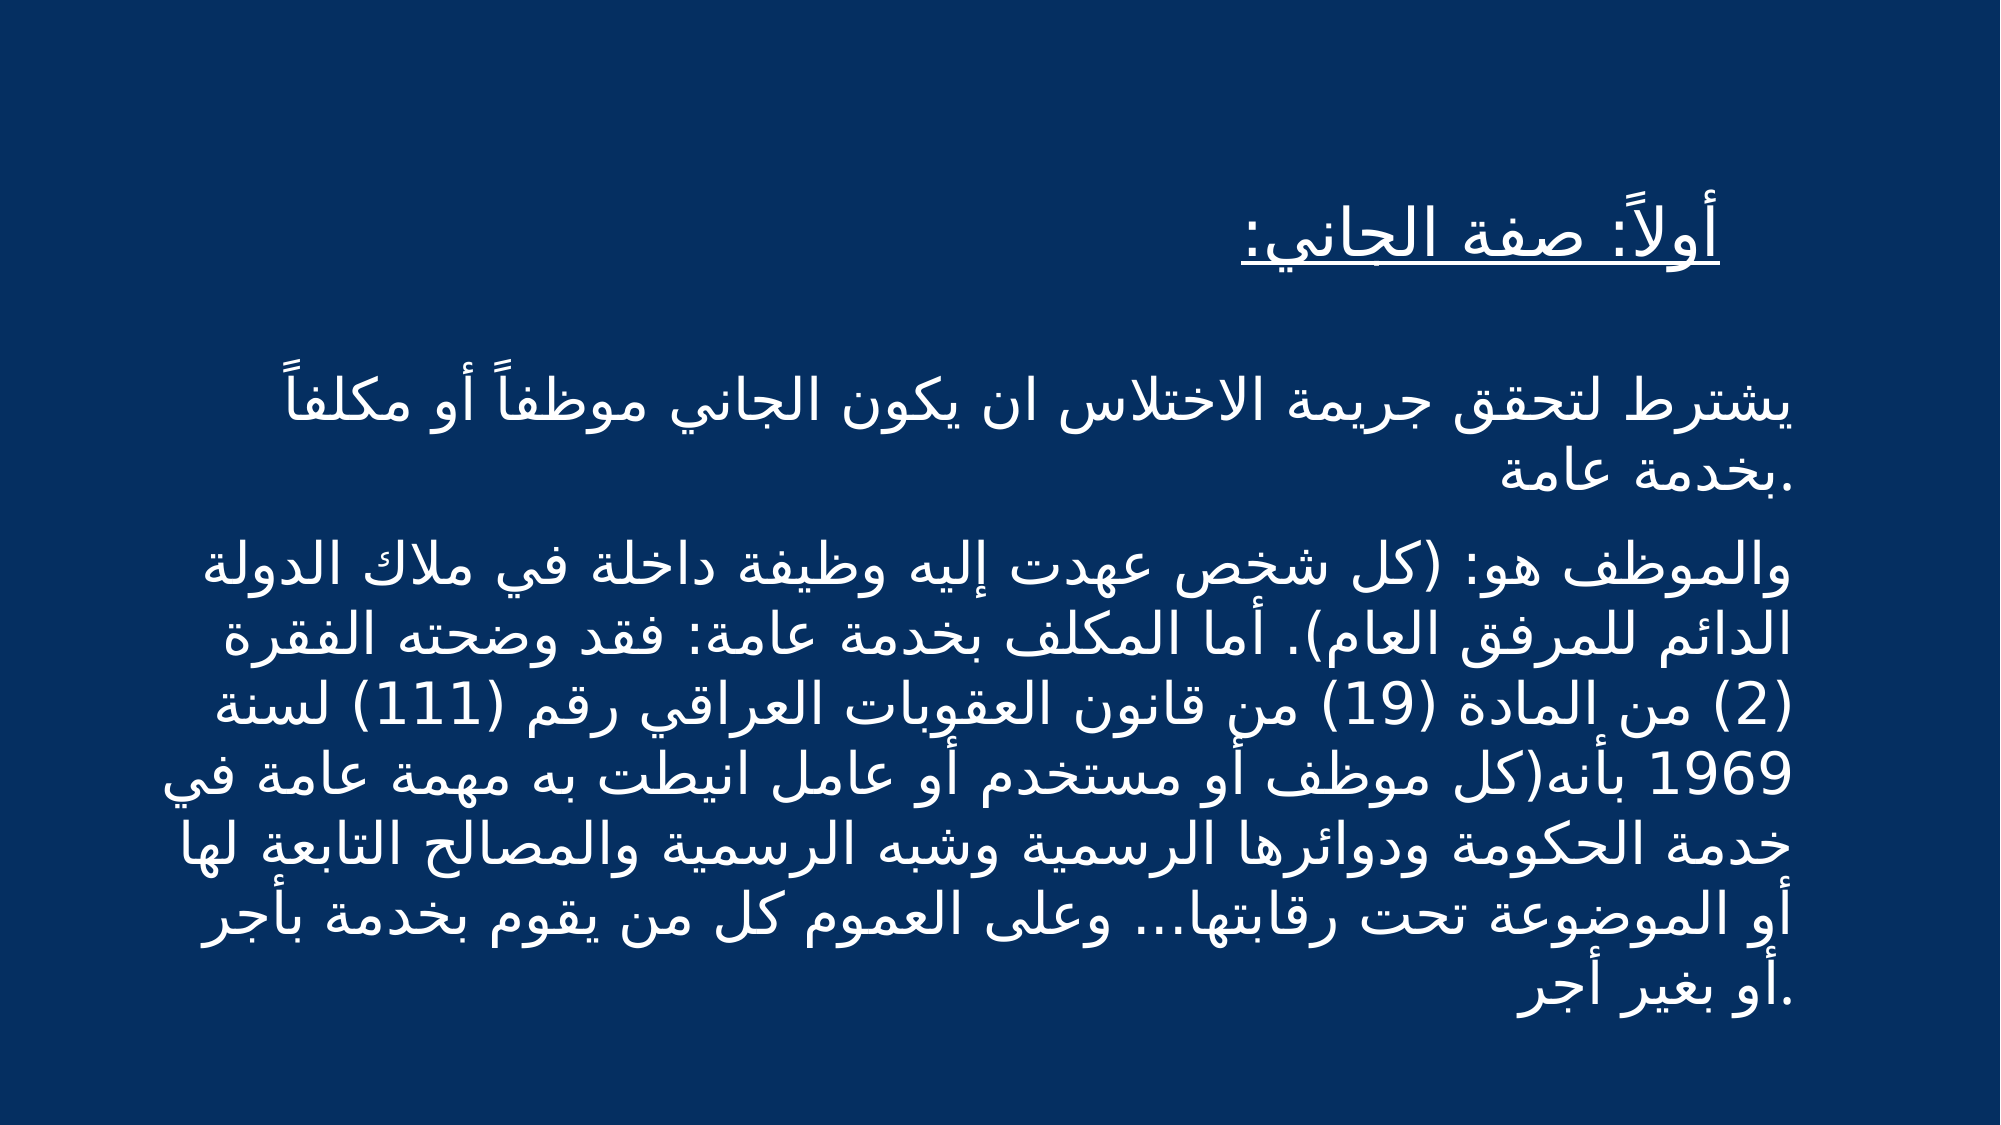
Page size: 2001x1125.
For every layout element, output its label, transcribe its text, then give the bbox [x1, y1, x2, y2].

subtitle أولاً: صفة الجاني: يشترط لتحقق جريمة الاختلاس ان يكون الجاني موظفاً أو مكلفاً بخدمة عامة. والموظف هو: (كل شخص عهدت إليه وظيفة داخلة في ملاك الدولة الدائم للمرفق العام). أما المكلف بخدمة عامة: فقد وضحته الفقرة (2) من المادة (19) من قانون العقوبات العراقي رقم (111) لسنة 1969 بأنه(كل موظف أو مستخدم أو عامل انيطت به مهمة عامة في خدمة الحكومة ودوائرها الرسمية وشبه الرسمية والمصالح التابعة لها أو الموضوعة تحت رقابتها... وعلى العموم كل من يقوم بخدمة بأجر أو بغير أجر. [142, 110, 1810, 1024]
slide_number 4 [1700, 915, 1888, 1025]
